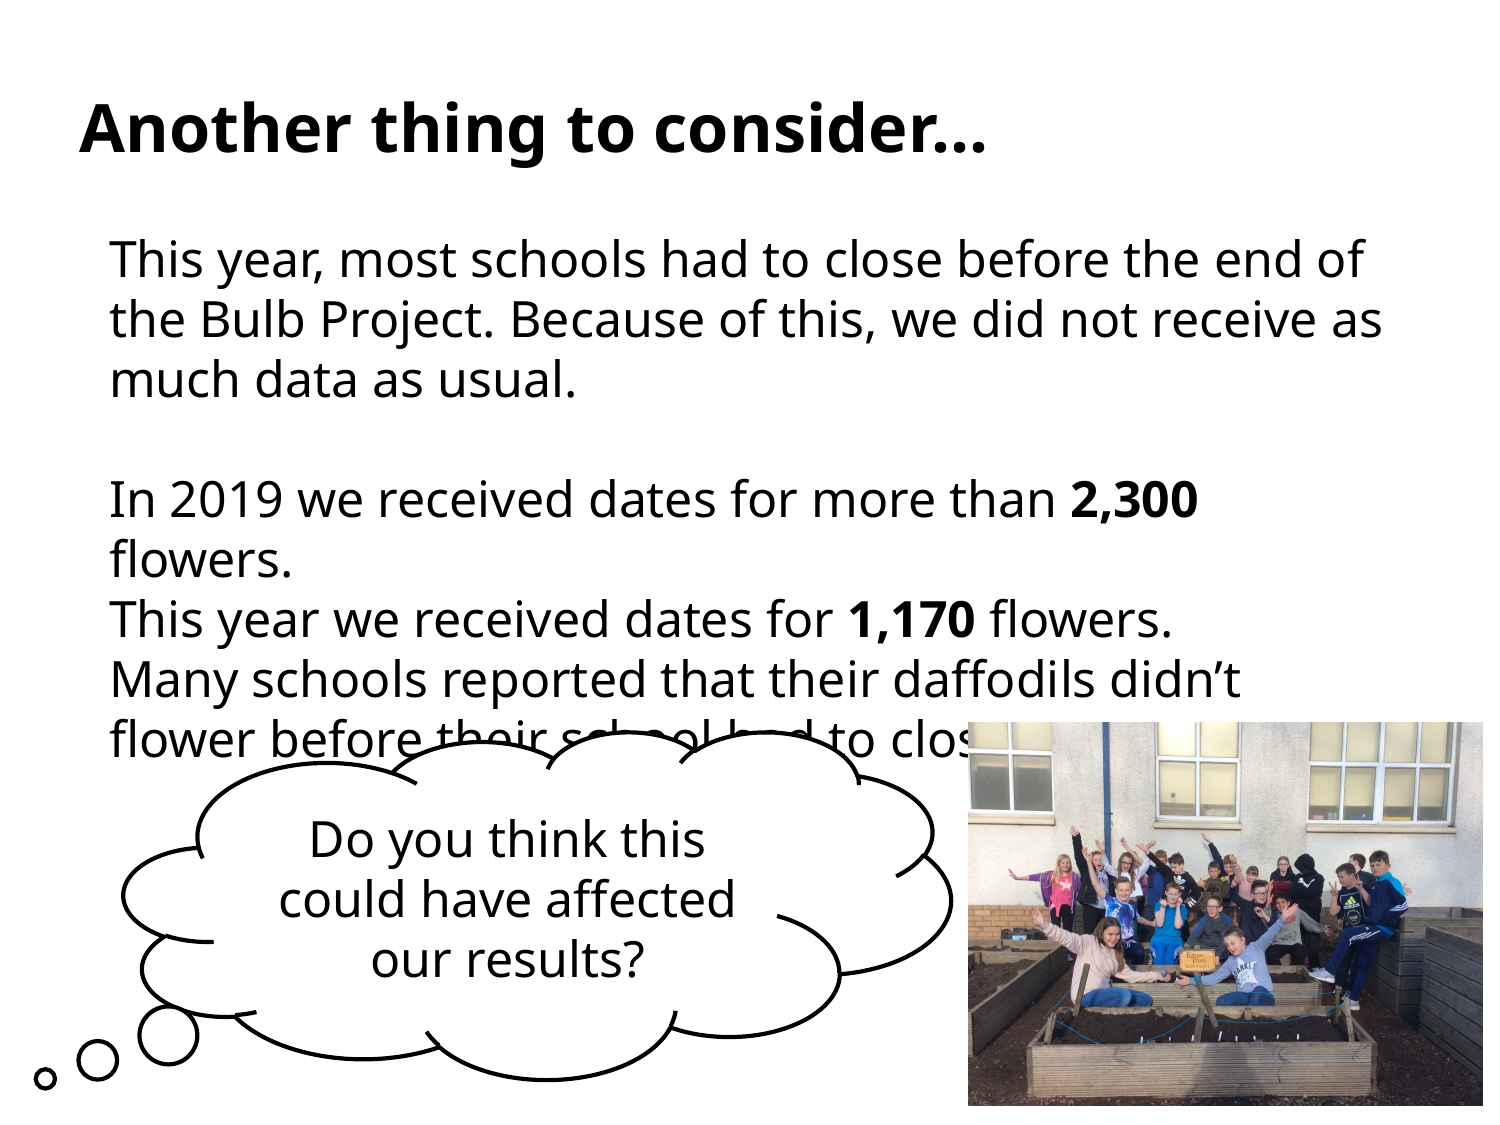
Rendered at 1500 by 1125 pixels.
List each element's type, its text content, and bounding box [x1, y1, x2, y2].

text_box Do you think this could have affected our results? [121, 730, 954, 1083]
text_box Do you think this could have affected our results? [76, 1038, 120, 1082]
text_box This year, most schools had to close before the end of the Bulb Project. Because of this, we did not receive as much data as usual. In 2019 we received dates for more than 2,300 flowers. This year we received dates for 1,170 flowers. Many schools reported that their daffodils didn’t flower before their school had to close. [94, 219, 1406, 835]
picture [968, 722, 1483, 1107]
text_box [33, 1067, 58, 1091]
text_box Another thing to consider… [64, 78, 1226, 173]
